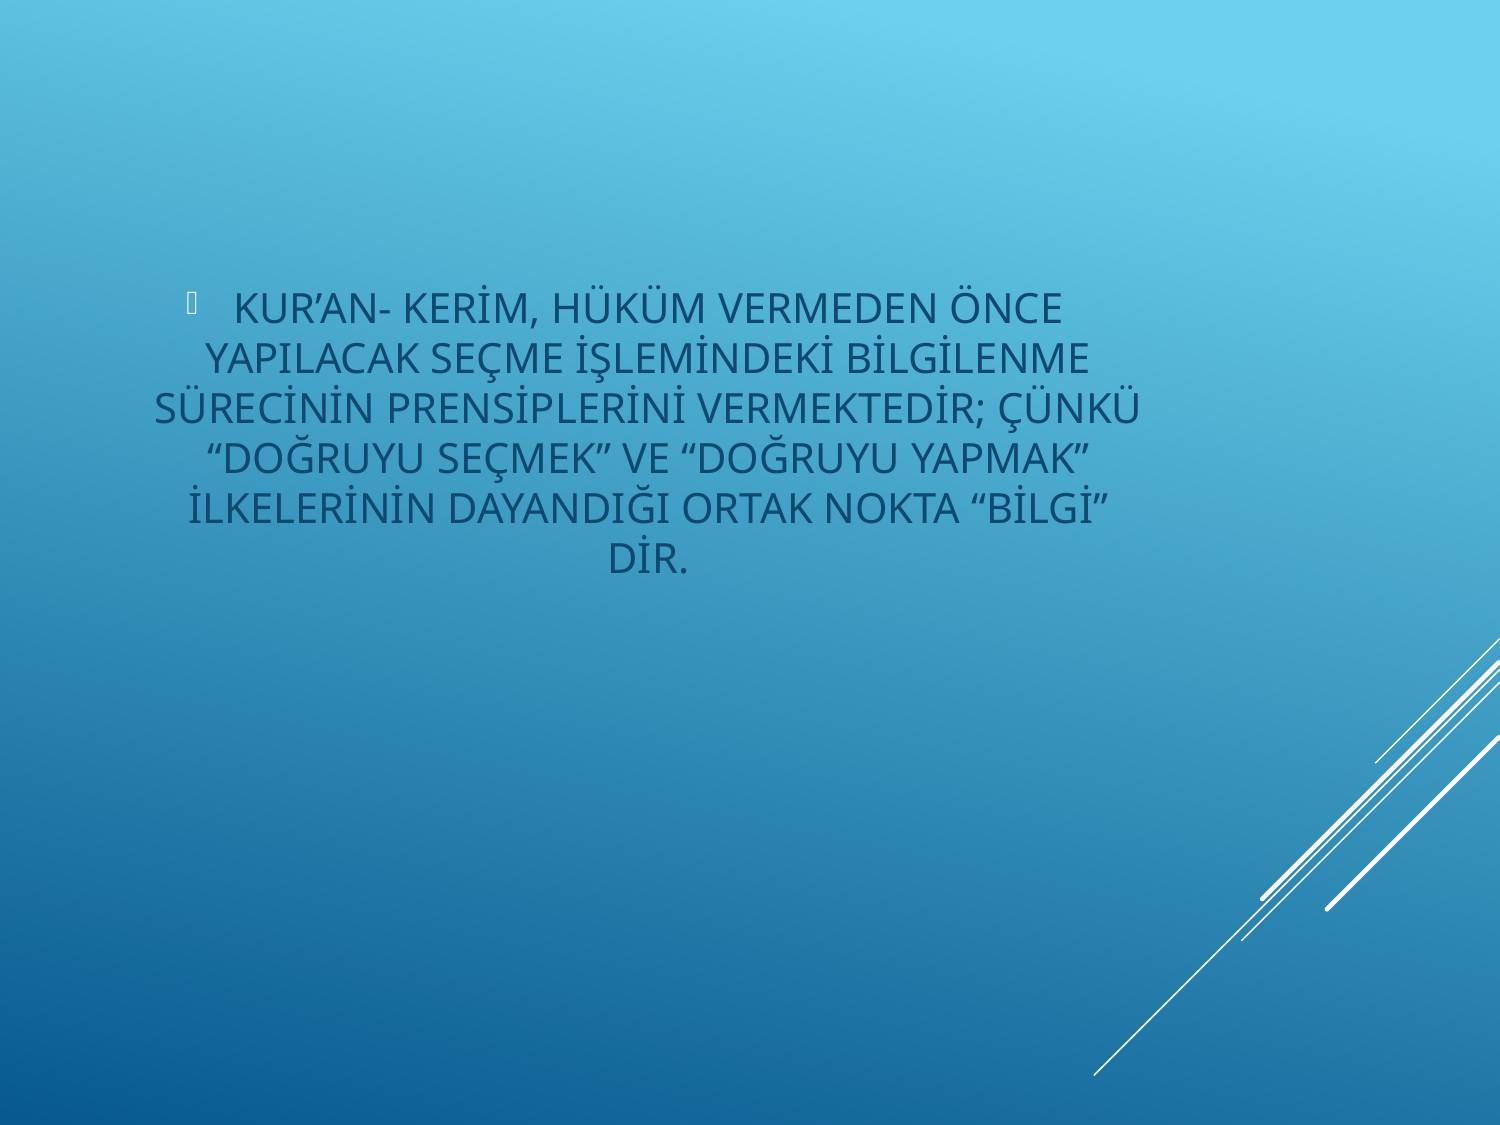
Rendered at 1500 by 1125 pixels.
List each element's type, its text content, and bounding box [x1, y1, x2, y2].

list KUR’AN- KERİM, HÜKÜM VERMEDEN ÖNCE YAPILACAK SEÇME İŞLEMİNDEKİ BİLGİLENME SÜRECİNİN PRENSİPLERİNİ VERMEKTEDİR; ÇÜNKÜ “DOĞRUYU SEÇMEK” VE “DOĞRUYU YAPMAK” İLKELERİNİN DAYANDIĞI ORTAK NOKTA “BİLGİ” DİR. [87, 87, 1163, 706]
